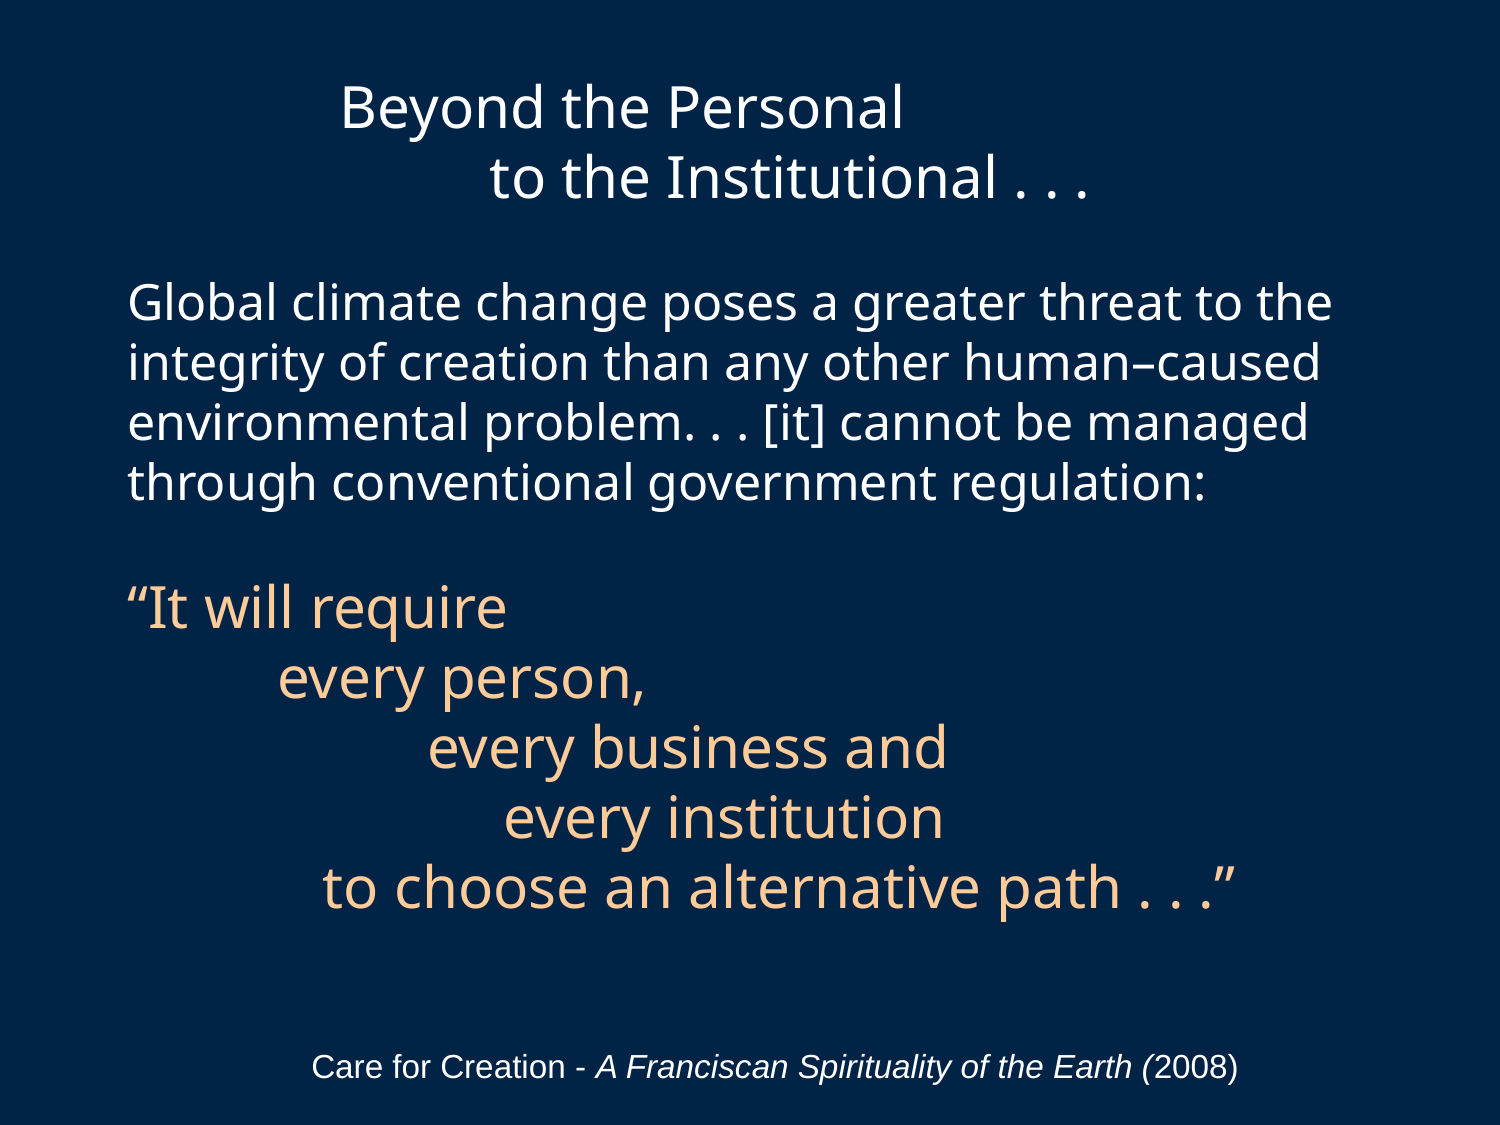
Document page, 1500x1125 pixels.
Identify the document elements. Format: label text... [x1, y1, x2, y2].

text_box Care for Creation - A Franciscan Spirituality of the Earth (2008) [275, 1037, 1275, 1093]
text_box Beyond the Personal to the Institutional . . . [324, 72, 1200, 208]
text_box Global climate change poses a greater threat to the integrity of creation than any other human–caused environmental problem. . . [it] cannot be managed through conventional government regulation: “It will require every person, every business and every institution to choose an alternative path . . .” [112, 262, 1413, 928]
